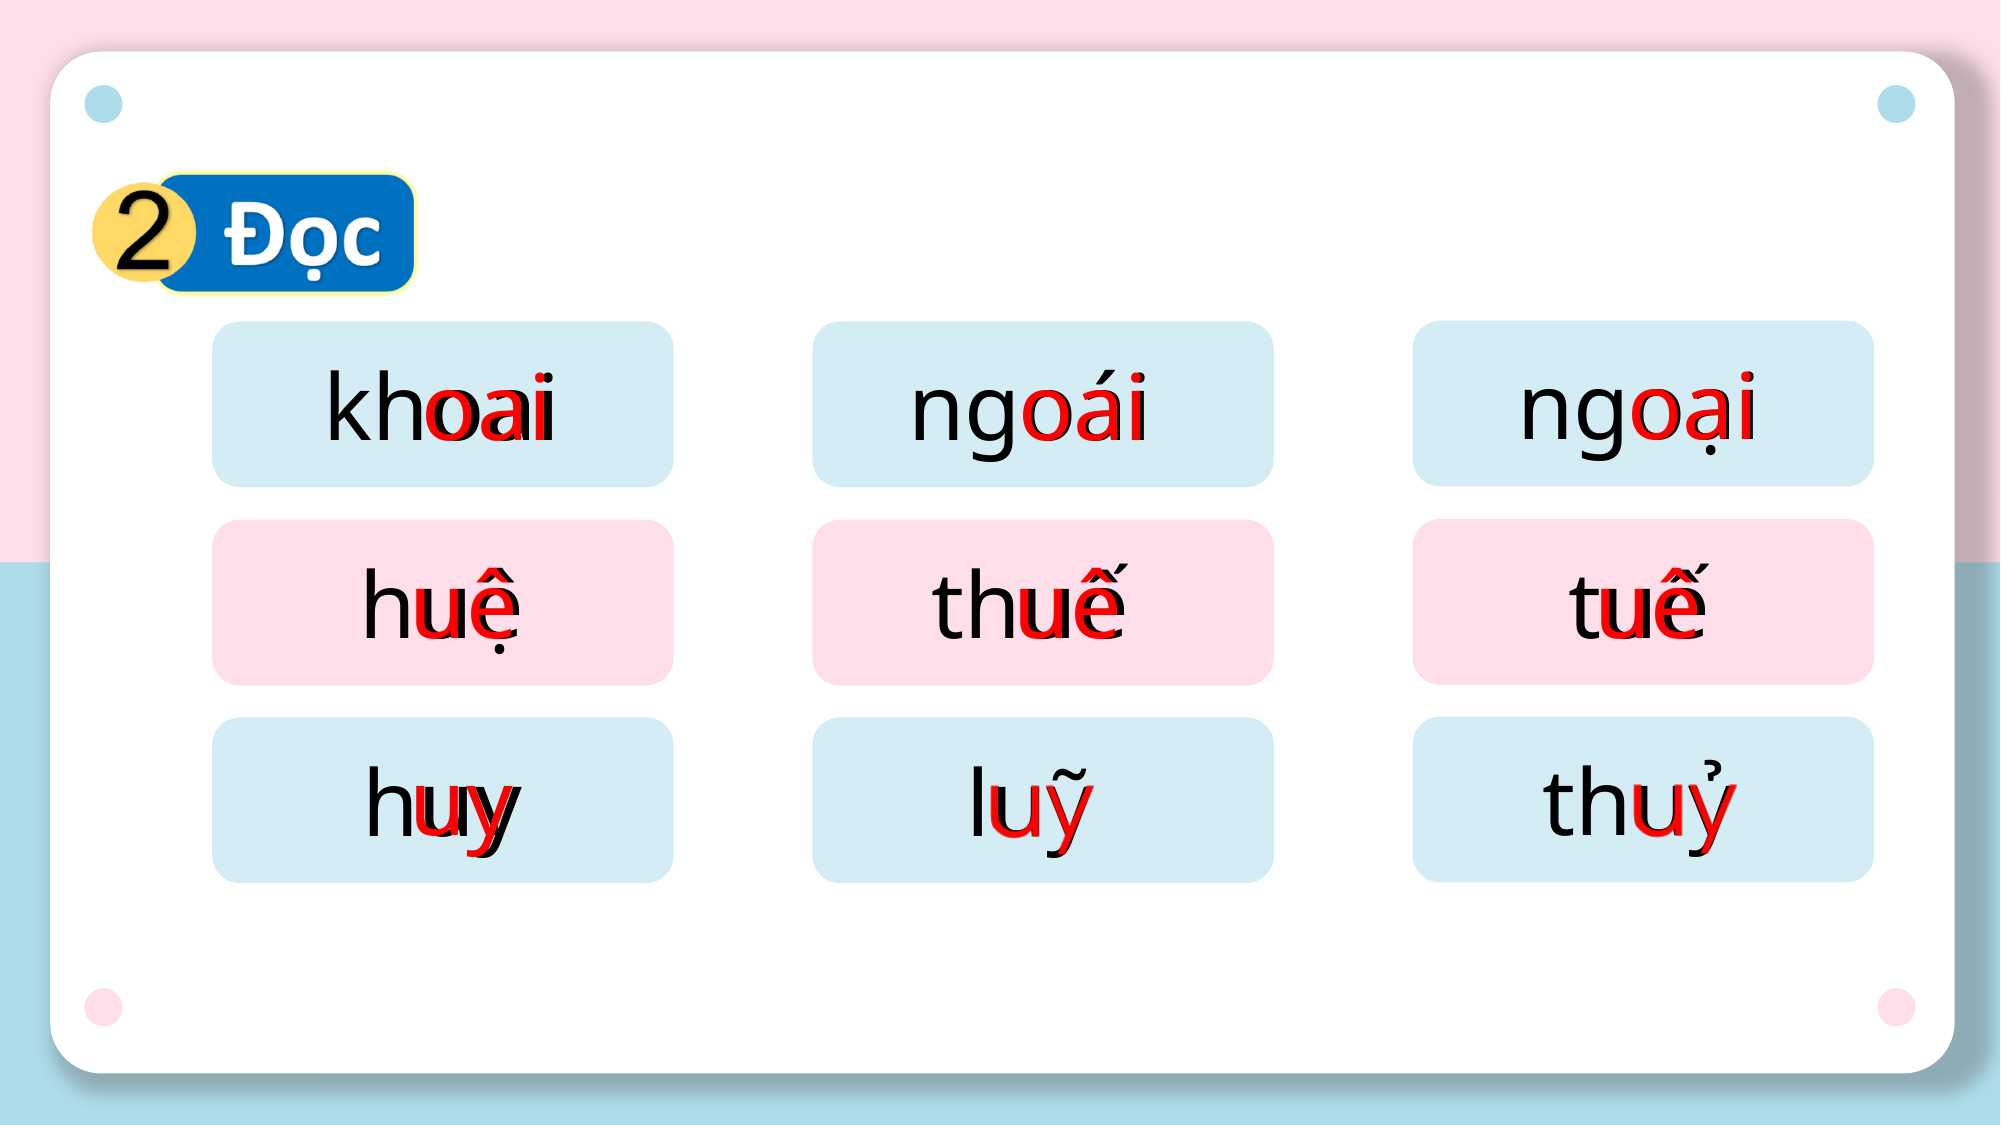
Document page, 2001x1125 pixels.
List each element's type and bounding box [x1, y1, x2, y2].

text_box [1876, 83, 1917, 125]
text_box [83, 83, 124, 125]
text_box [49, 50, 1956, 1075]
text_box [0, 561, 2000, 1125]
text_box [83, 987, 124, 1028]
picture [45, 125, 446, 364]
text_box [212, 716, 1875, 911]
text_box [212, 519, 1875, 686]
text_box [1876, 987, 1917, 1028]
text_box [212, 320, 1875, 488]
